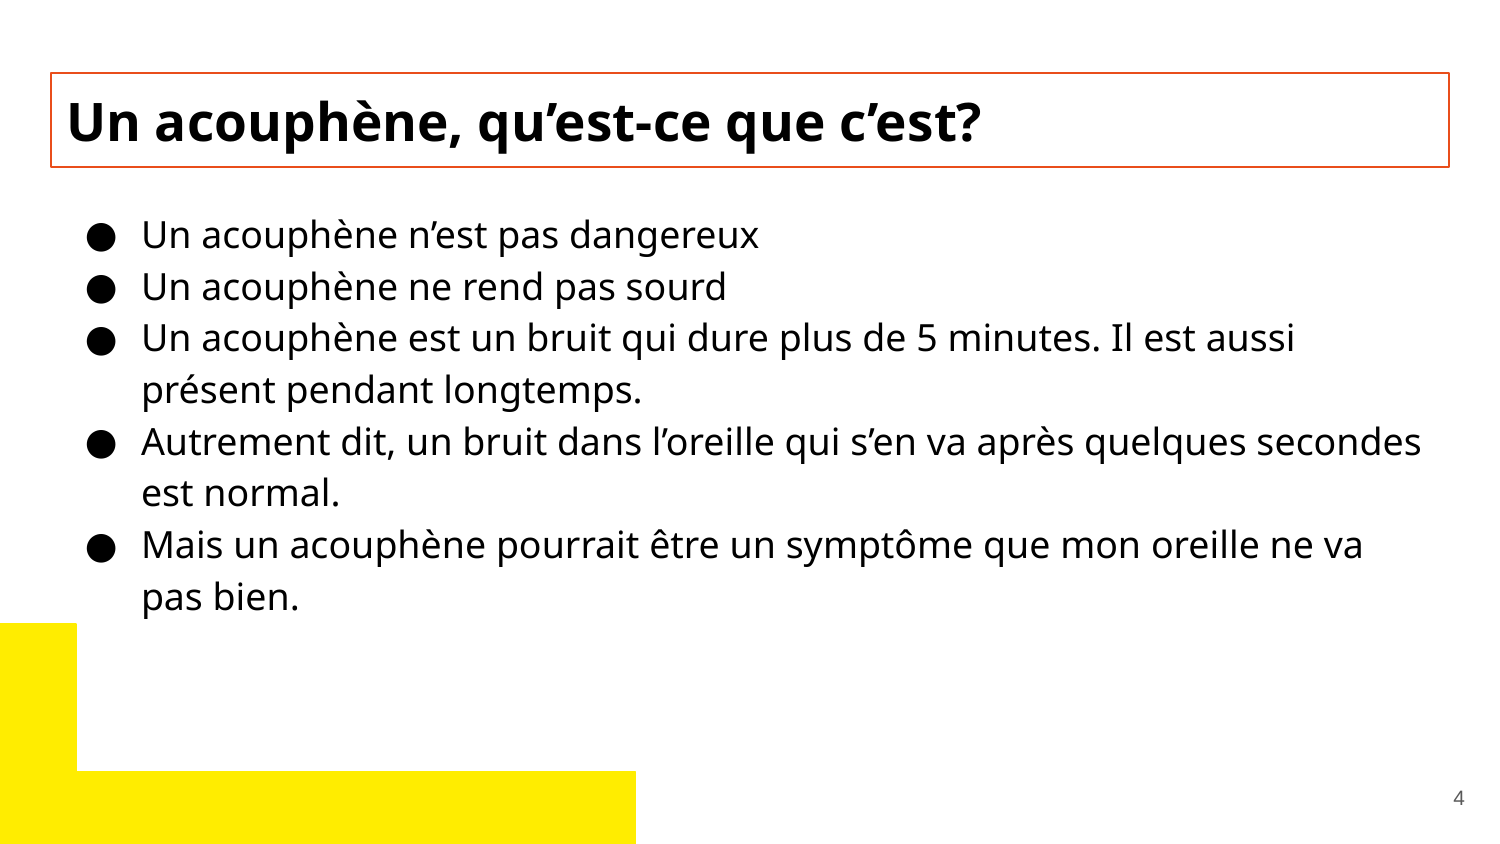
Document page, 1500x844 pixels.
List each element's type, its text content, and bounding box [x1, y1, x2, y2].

title Un acouphène, qu’est-ce que c’est? [50, 72, 1450, 168]
list Un acouphène n’est pas dangereux Un acouphène ne rend pas sourd Un acouphène est un bruit qui dure plus de 5 minutes. Il est aussi présent pendant longtemps. Autrement dit, un bruit dans l’oreille qui s’en va après quelques secondes est normal. Mais un acouphène pourrait être un symptôme que mon oreille ne va pas bien. [51, 189, 1449, 750]
slide_number 4 [1389, 764, 1480, 830]
